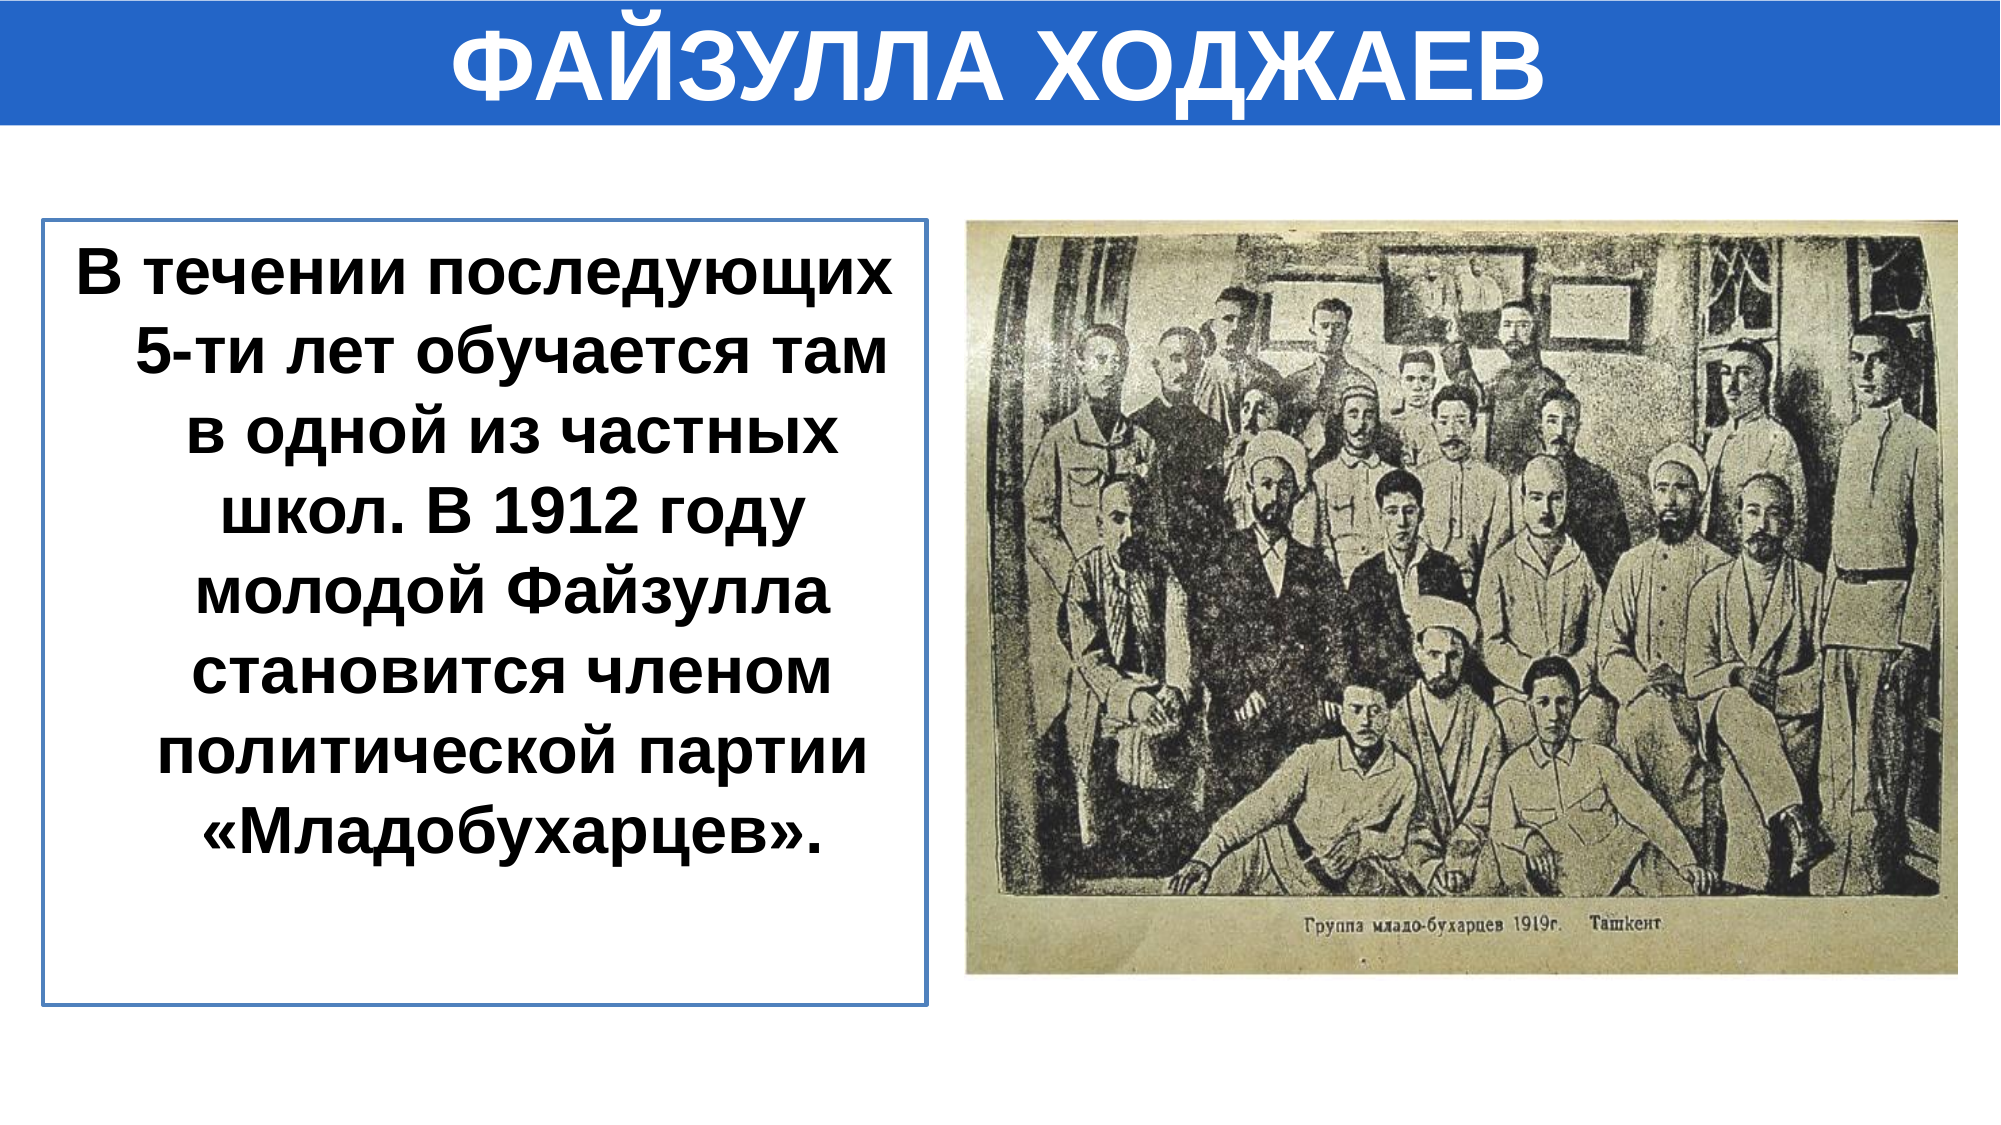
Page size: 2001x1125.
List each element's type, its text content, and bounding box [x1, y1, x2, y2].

text_box ФАЙЗУЛЛА ХОДЖАЕВ [0, 0, 2000, 126]
list В течении последующих 5-ти лет обучается там в одной из частных школ. В 1912 году молодой Файзулла становится членом политической партии «Младобухарцев». [41, 218, 929, 1007]
picture [964, 219, 1959, 982]
